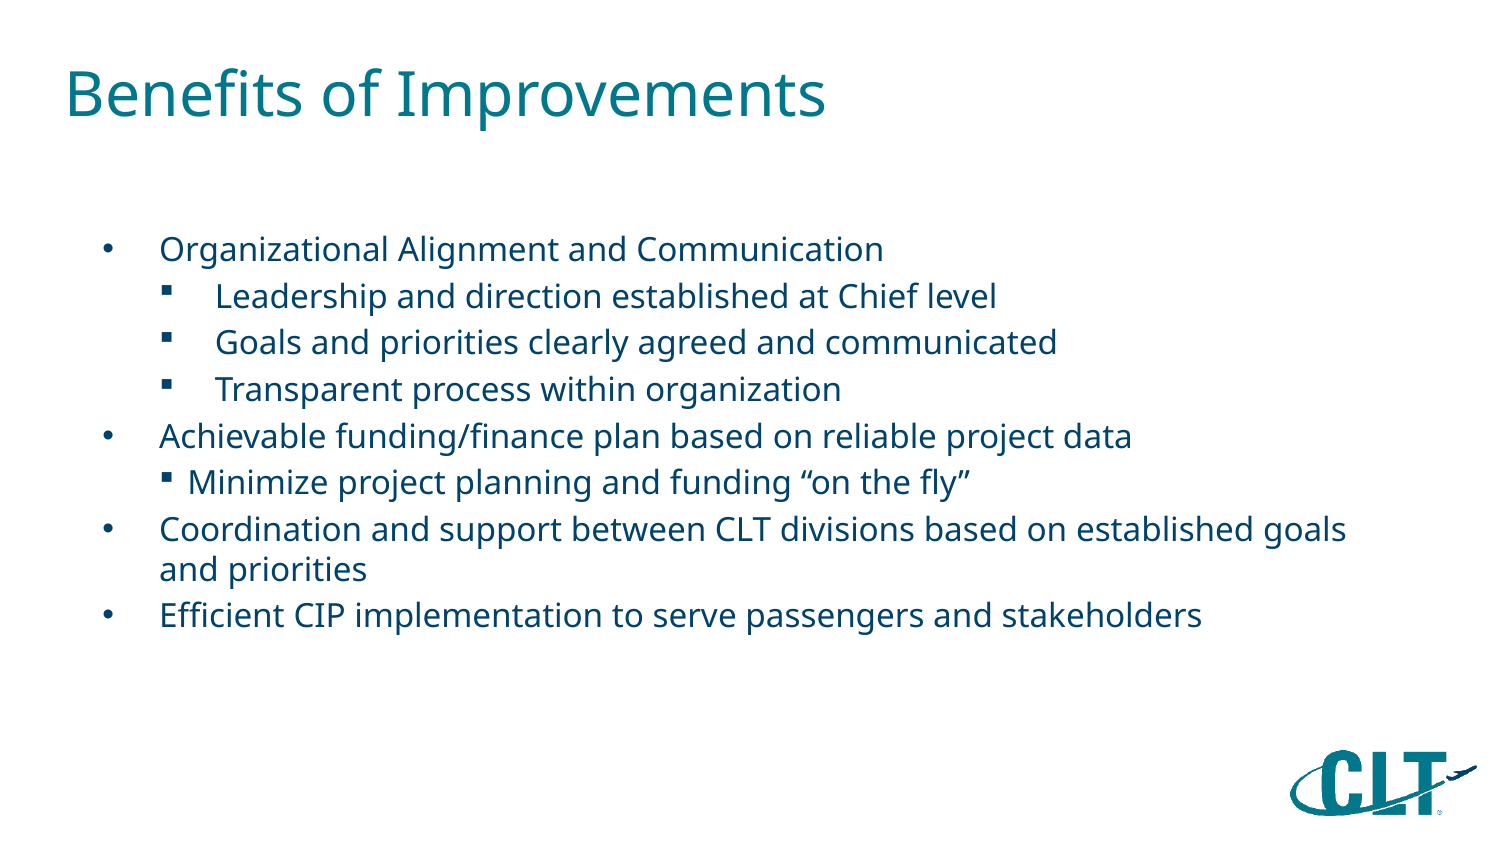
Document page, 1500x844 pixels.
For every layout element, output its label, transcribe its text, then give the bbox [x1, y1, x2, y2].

title Benefits of Improvements [50, 46, 1150, 160]
list Organizational Alignment and Communication Leadership and direction established at Chief level Goals and priorities clearly agreed and communicated Transparent process within organization Achievable funding/finance plan based on reliable project data Minimize project planning and funding “on the fly” Coordination and support between CLT divisions based on established goals and priorities Efficient CIP implementation to serve passengers and stakeholders [87, 184, 1413, 797]
picture [1290, 750, 1477, 816]
